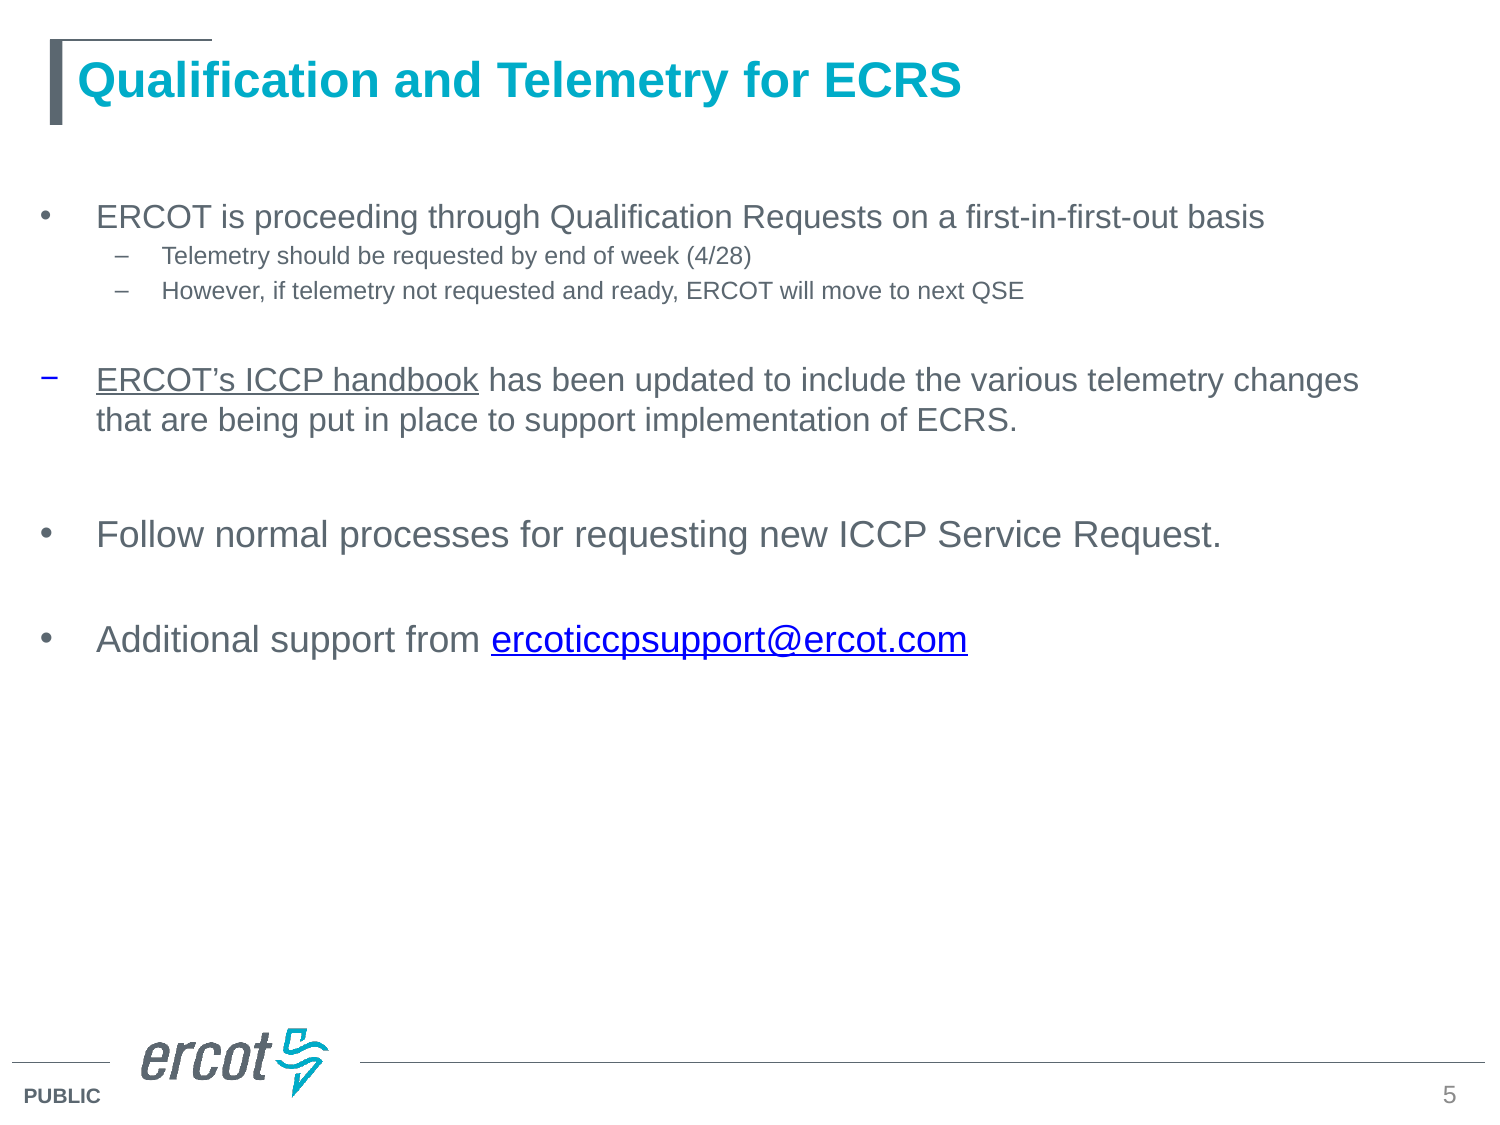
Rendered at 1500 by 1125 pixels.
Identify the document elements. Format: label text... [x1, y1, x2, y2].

list ERCOT is proceeding through Qualification Requests on a first-in-first-out basis Telemetry should be requested by end of week (4/28) However, if telemetry not requested and ready, ERCOT will move to next QSE ERCOT’s ICCP handbook has been updated to include the various telemetry changes that are being put in place to support implementation of ECRS. Follow normal processes for requesting new ICCP Service Request. Additional support from ercoticcpsupport@ercot.com [24, 187, 1425, 975]
slide_number 5 [1412, 1076, 1488, 1112]
title Qualification and Telemetry for ECRS [62, 39, 1450, 163]
picture [137, 1024, 332, 1100]
